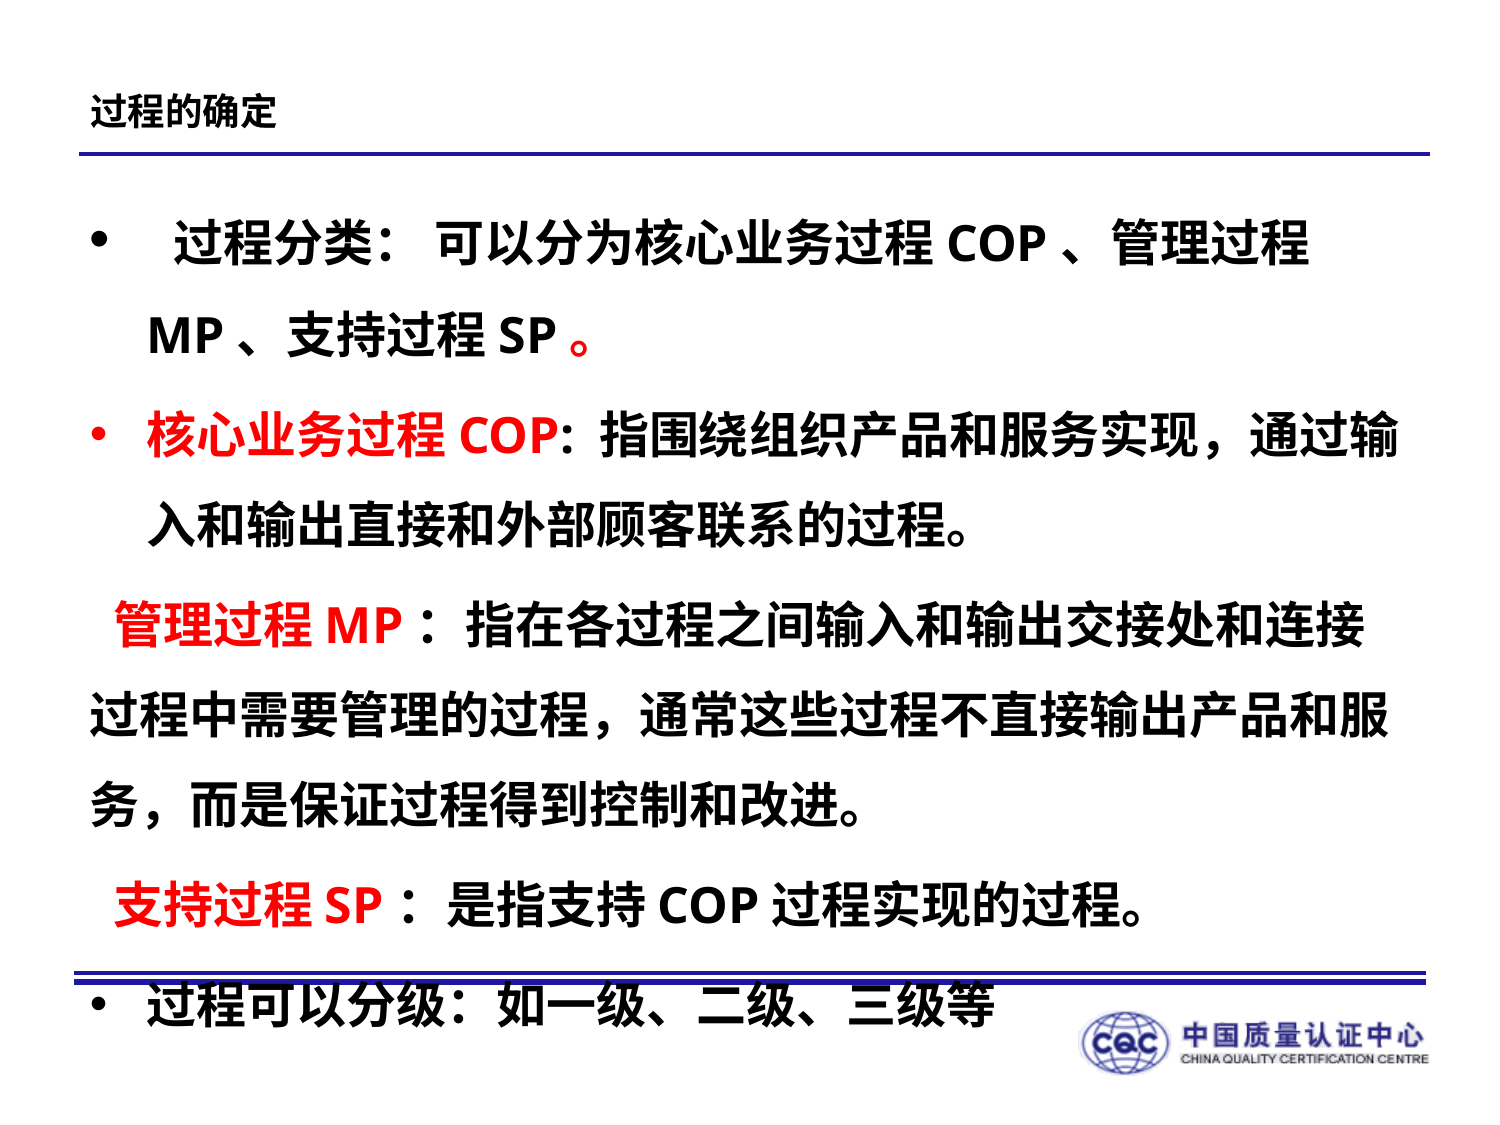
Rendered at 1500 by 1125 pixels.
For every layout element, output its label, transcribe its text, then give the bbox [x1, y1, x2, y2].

list 过程分类： 可以分为核心业务过程COP、管理过程MP、支持过程SP。 核心业务过程COP: 指围绕组织产品和服务实现，通过输入和输出直接和外部顾客联系的过程。 管理过程MP：指在各过程之间输入和输出交接处和连接过程中需要管理的过程，通常这些过程不直接输出产品和服务，而是保证过程得到控制和改进。 支持过程SP：是指支持COP过程实现的过程。 过程可以分级：如一级、二级、三级等 [75, 160, 1425, 961]
title 过程的确定 [74, 44, 1426, 141]
picture [1078, 1009, 1433, 1078]
